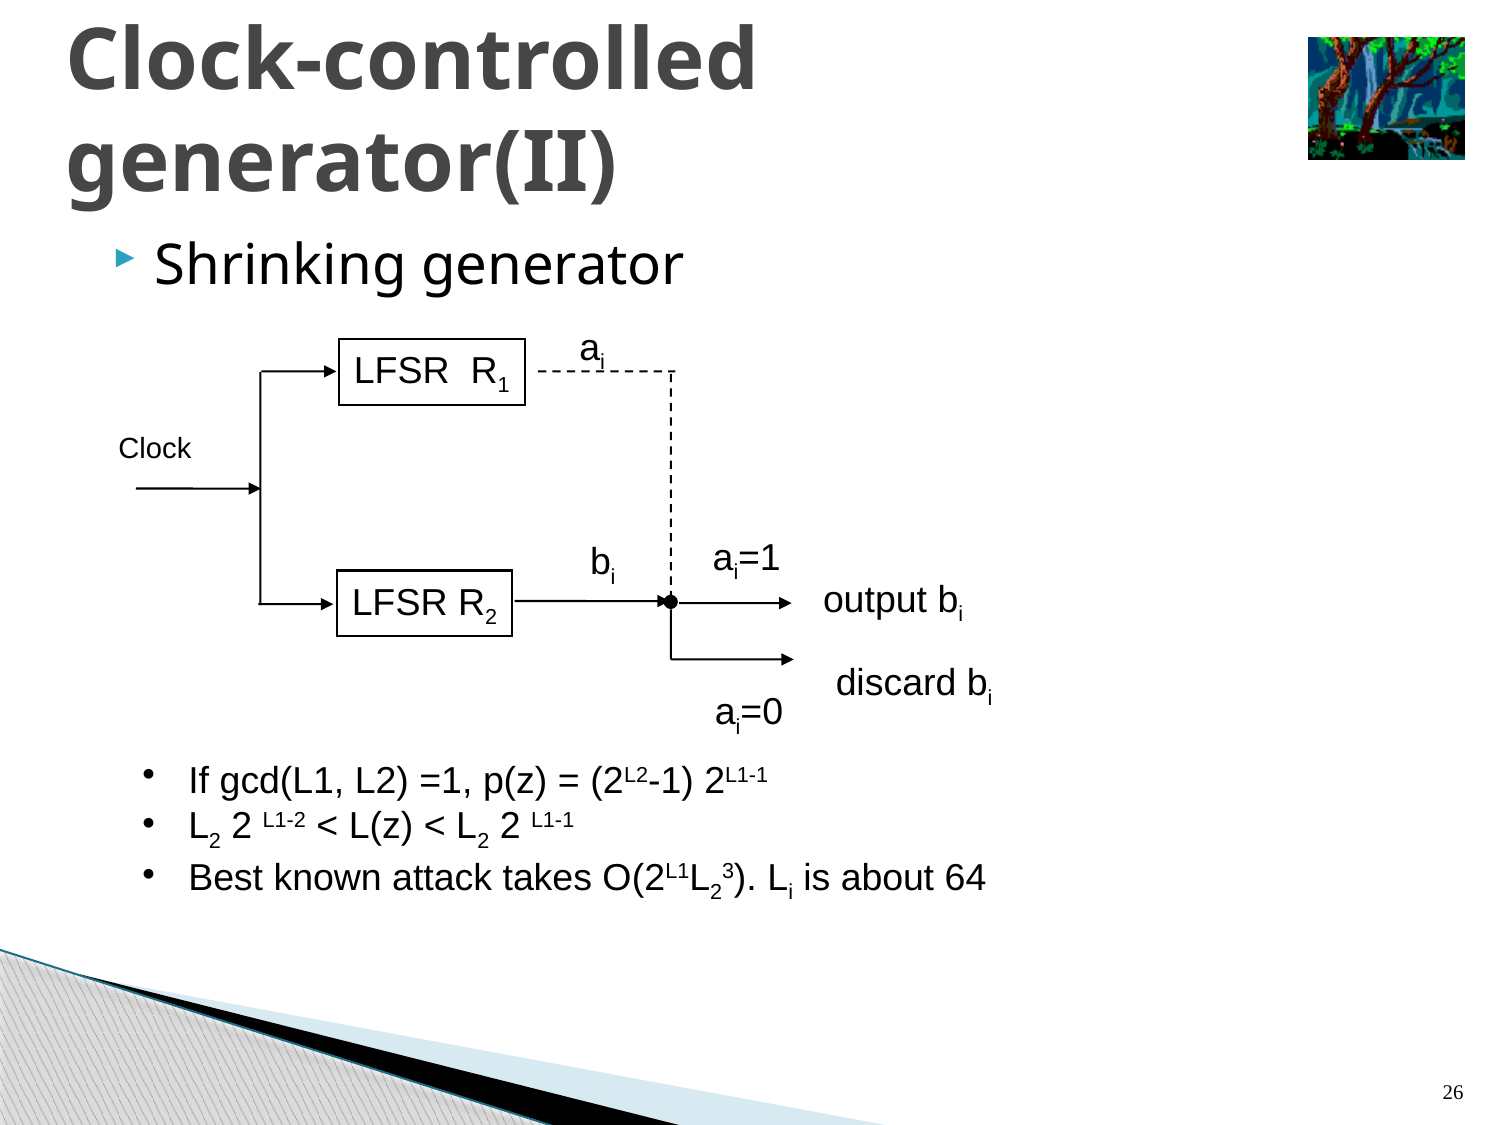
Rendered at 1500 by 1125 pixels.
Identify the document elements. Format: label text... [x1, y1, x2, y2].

list Shrinking generator [79, 220, 1333, 367]
title Clock-controlled generator(II) [50, 0, 1320, 213]
picture [1308, 37, 1466, 160]
slide_number 26 [1418, 1051, 1479, 1112]
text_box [103, 315, 1009, 741]
text_box If gcd(L1, L2) =1, p(z) = (2L2-1) 2L1-1 L2 2 L1-2 < L(z) < L2 2 L1-1 Best known attack takes O(2L1L23). Li is about 64 [127, 749, 1289, 912]
